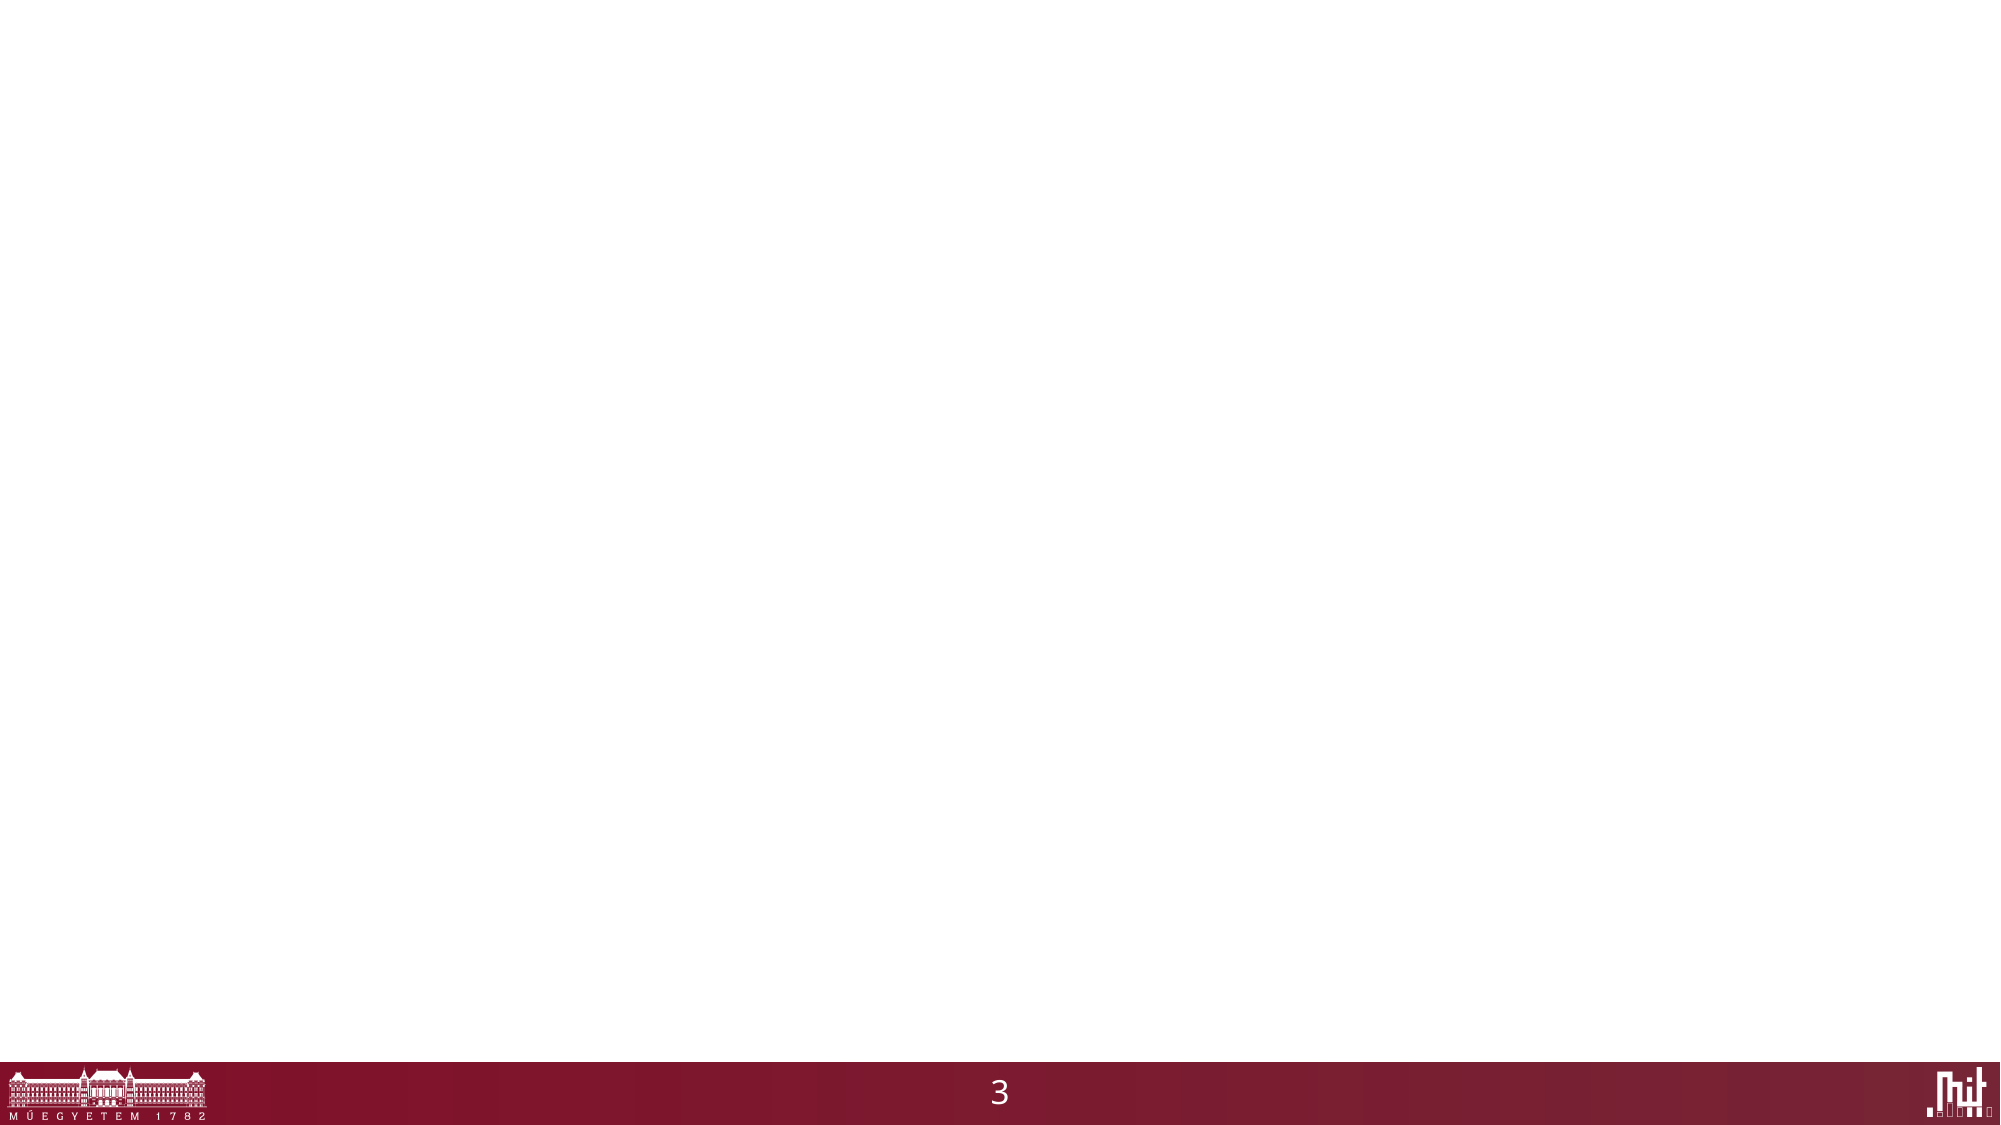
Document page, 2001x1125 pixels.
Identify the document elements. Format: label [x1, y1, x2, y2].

picture [1927, 1067, 1992, 1117]
picture [7, 1065, 207, 1120]
